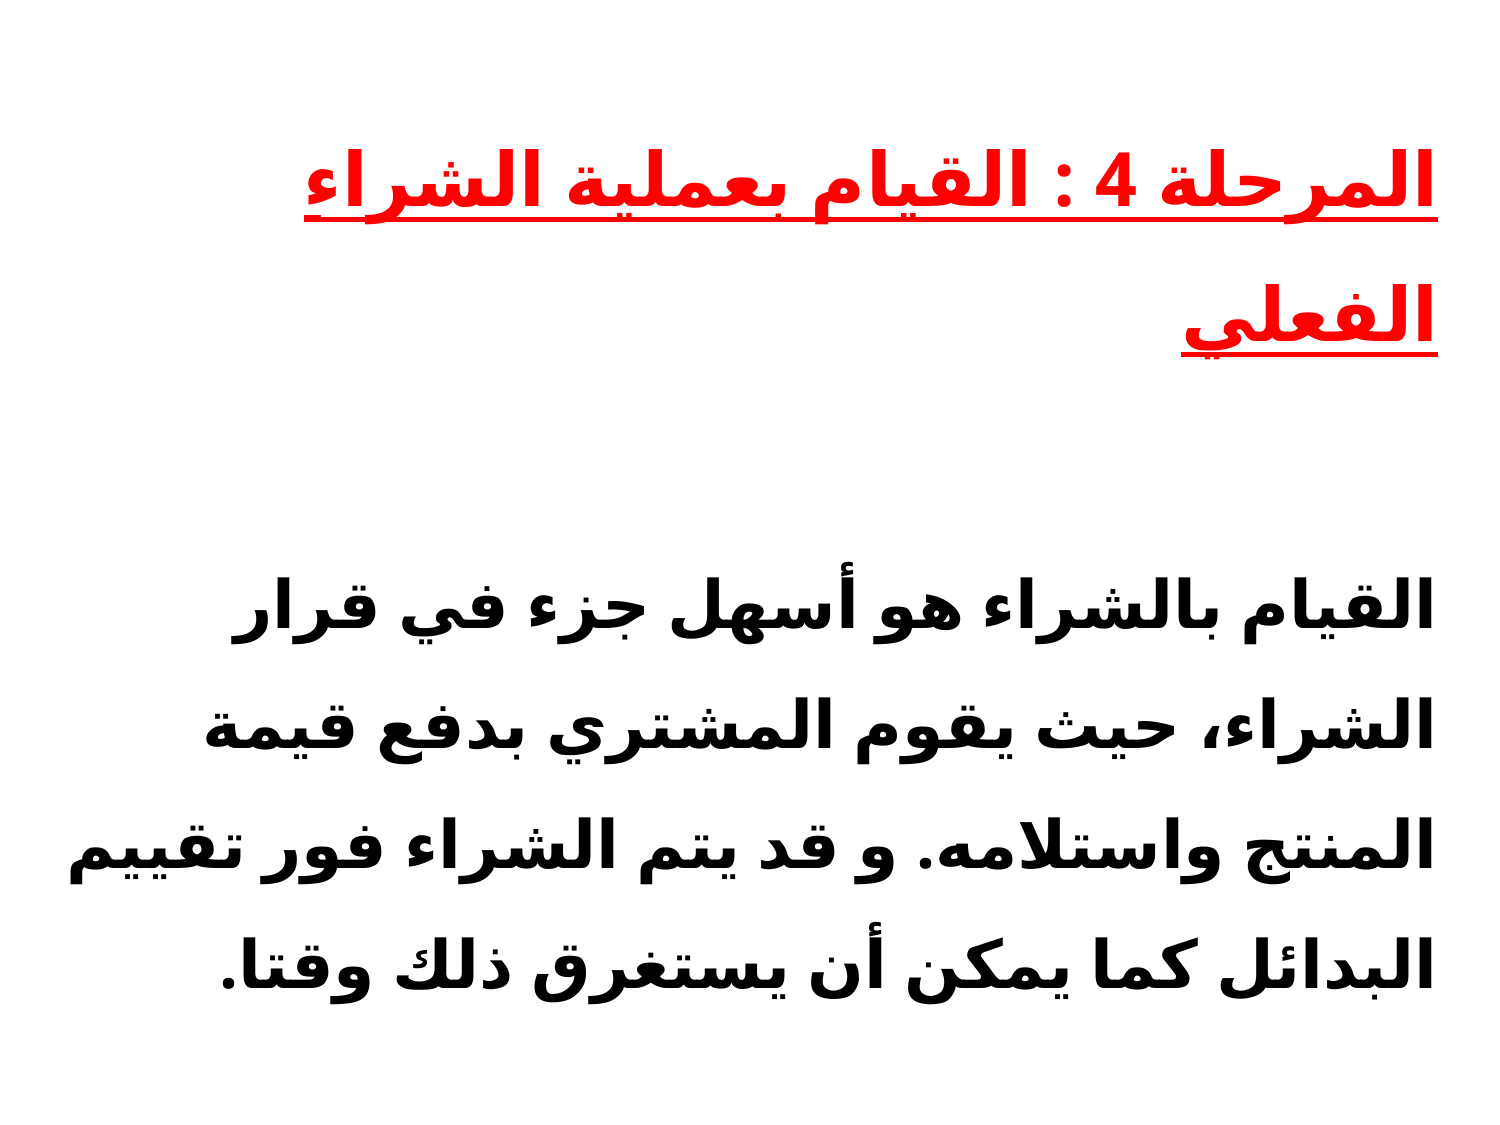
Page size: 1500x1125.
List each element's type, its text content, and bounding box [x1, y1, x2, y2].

title المرحلة 4 : القیام بعملیة الشراء الفعلي القیام بالشراء ھو أسھل جزء في قرار الشراء، حیث يقوم المشتري بدفع قیمة المنتج واستلامه. و قد يتم الشراء فور تقييم البدائل كما يمكن أن يستغرق ذلك وقتا. [35, 45, 1454, 1043]
